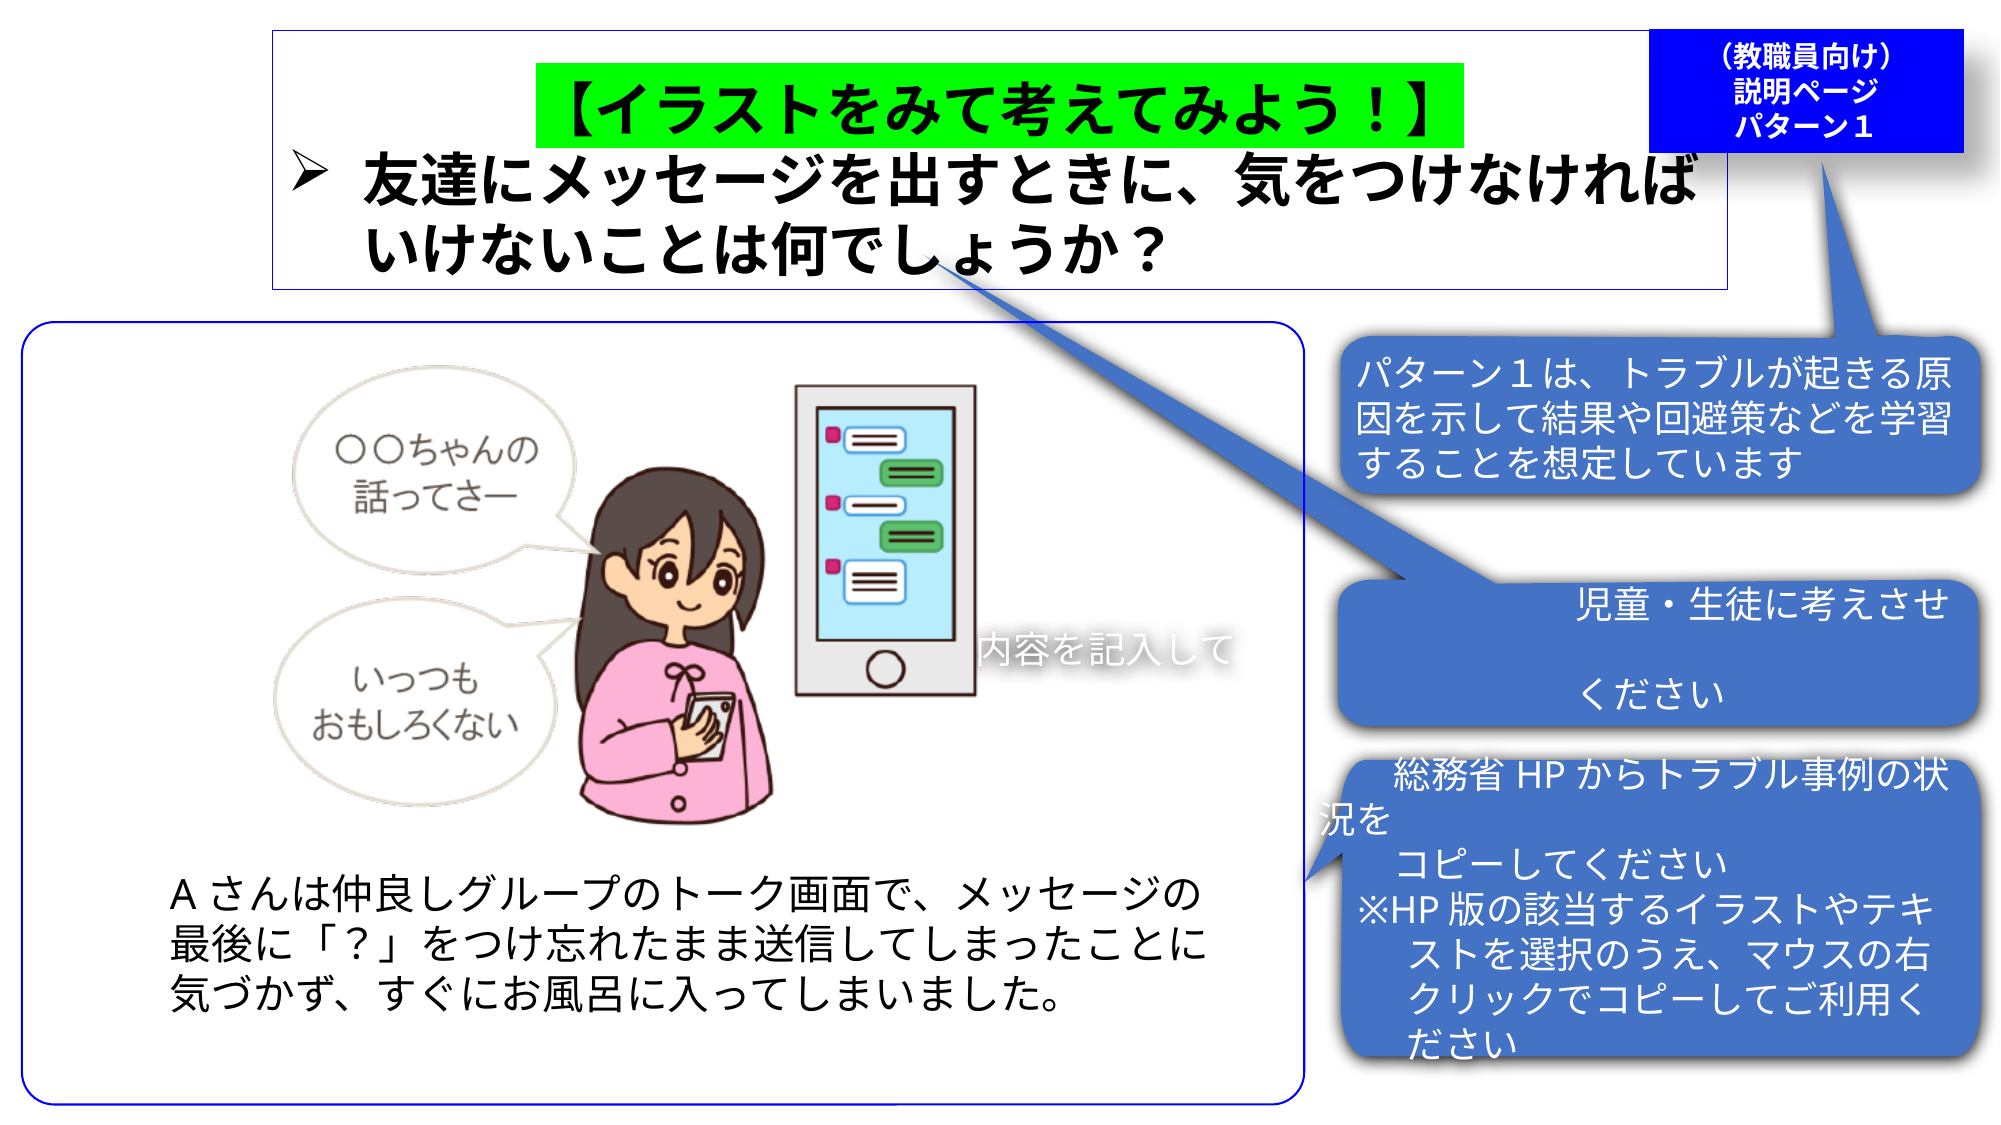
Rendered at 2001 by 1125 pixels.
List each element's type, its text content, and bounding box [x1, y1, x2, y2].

text_box 総務省HPからトラブル事例の状況を コピーしてください ※HP版の該当するイラストやテキストを選択のうえ、マウスの右クリックでコピーしてご利用ください [1306, 758, 1982, 1058]
text_box Aさんは仲良しグループのトーク画面で、メッセージの最後に「？」をつけ忘れたまま送信してしまったことに気づかず、すぐにお風呂に入ってしまいました。 [154, 860, 1241, 1026]
text_box 児童・生徒に考えさせる内容を記入して ください [973, 290, 1041, 321]
text_box [20, 321, 1306, 1106]
text_box パターン１は、トラブルが起きる原因を示して結果や回避策などを学習することを想定しています [1339, 160, 1982, 496]
picture [272, 356, 979, 846]
text_box 児童・生徒に考えさせる内容を記入して ください [1306, 473, 1980, 727]
text_box （教職員向け） 説明ページ パターン１ [1649, 29, 1964, 153]
text_box 【イラストをみて考えてみよう！】 友達にメッセージを出すときに、気をつけなければいけないことは何でしょうか？ [272, 30, 1728, 290]
